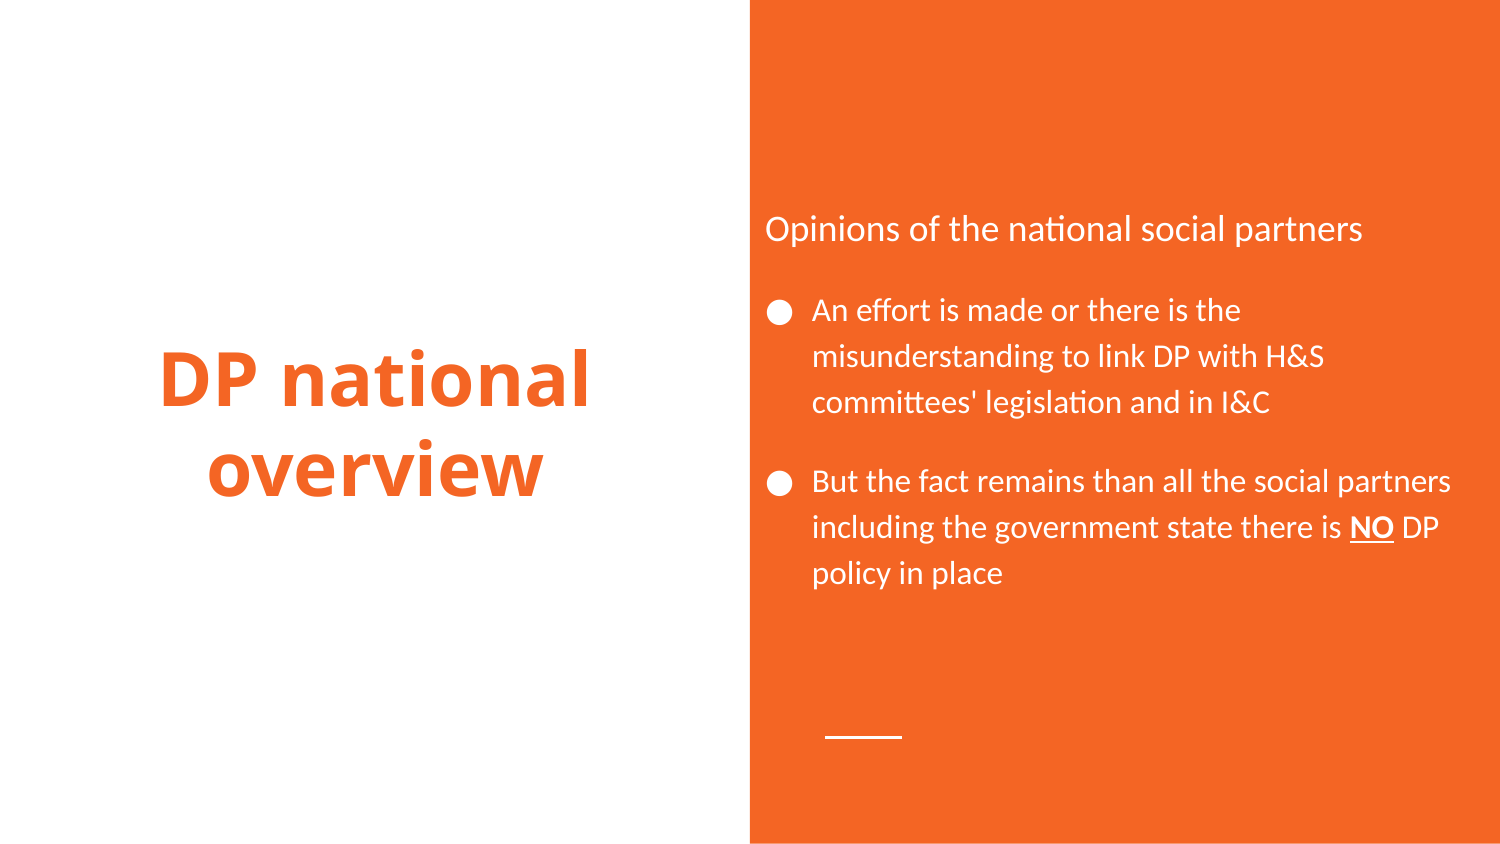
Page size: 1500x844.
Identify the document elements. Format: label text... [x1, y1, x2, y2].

list Opinions of the national social partners An effort is made or there is the misunderstanding to link DP with H&S committees' legislation and in I&C But the fact remains than all the social partners including the government state there is NO DP policy in place [750, 0, 1500, 789]
title DP national overview [43, 313, 708, 530]
